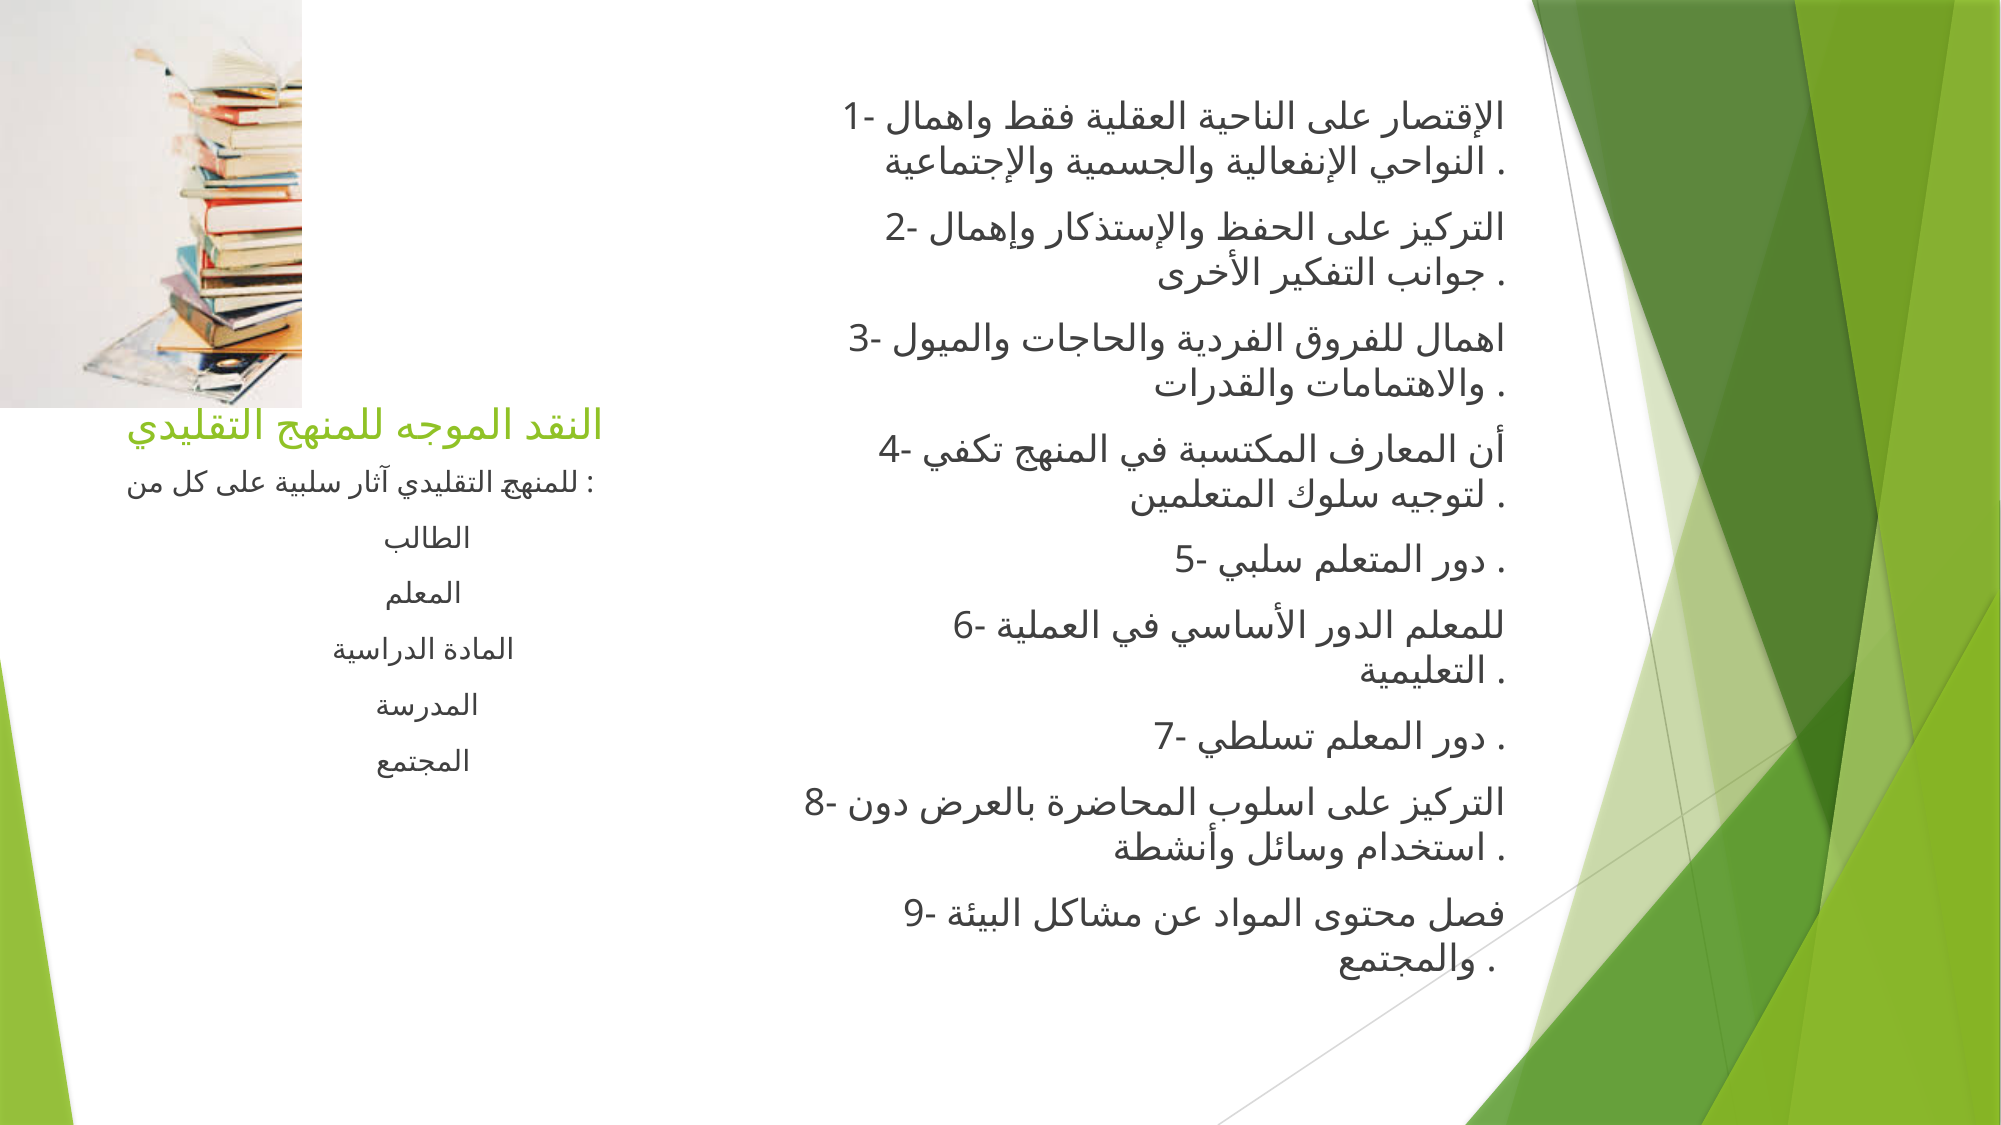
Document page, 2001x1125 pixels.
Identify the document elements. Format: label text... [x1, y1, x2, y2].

list للمنهج التقليدي آثار سلبية على كل من : الطالب المعلم المادة الدراسية المدرسة المجتمع [111, 455, 744, 880]
list 1- الإقتصار على الناحية العقلية فقط واهمال النواحي الإنفعالية والجسمية والإجتماعية . 2- التركيز على الحفظ والإستذكار وإهمال جوانب التفكير الأخرى . 3- اهمال للفروق الفردية والحاجات والميول والاهتمامات والقدرات . 4- أن المعارف المكتسبة في المنهج تكفي لتوجيه سلوك المتعلمين . 5- دور المتعلم سلبي . 6- للمعلم الدور الأساسي في العملية التعليمية . 7- دور المعلم تسلطي . 8- التركيز على اسلوب المحاضرة بالعرض دون استخدام وسائل وأنشطة . 9- فصل محتوى المواد عن مشاكل البيئة والمجتمع . [780, 84, 1522, 991]
title النقد الموجه للمنهج التقليدي [111, 245, 744, 455]
picture [0, 0, 302, 409]
